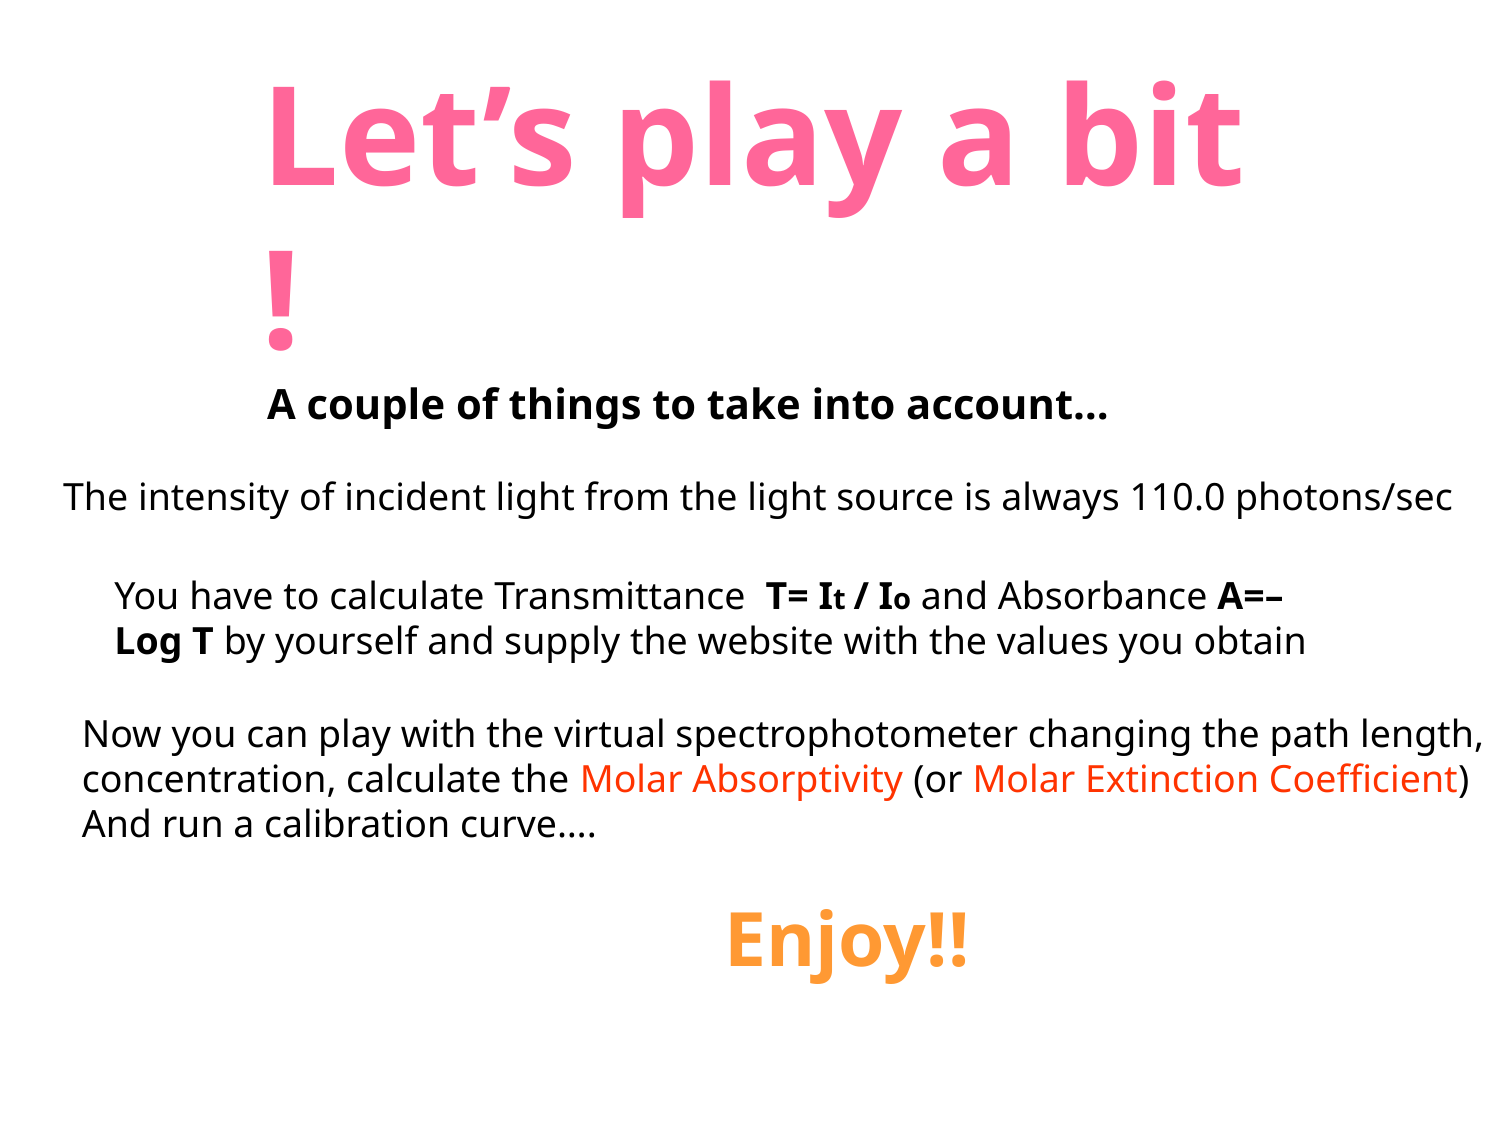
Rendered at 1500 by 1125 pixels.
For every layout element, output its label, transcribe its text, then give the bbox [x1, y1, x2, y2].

text_box Let’s play a bit ! [246, 40, 1276, 385]
text_box Now you can play with the virtual spectrophotometer changing the path length, concentration, calculate the Molar Absorptivity (or Molar Extinction Coefficient) And run a calibration curve…. [67, 703, 1500, 853]
text_box You have to calculate Transmittance T= It / Io and Absorbance A=–Log T by yourself and supply the website with the values you obtain [99, 564, 1366, 670]
text_box A couple of things to take into account… [252, 370, 1134, 436]
text_box The intensity of incident light from the light source is always 110.0 photons/sec [48, 465, 1479, 526]
text_box Enjoy!! [710, 884, 985, 989]
